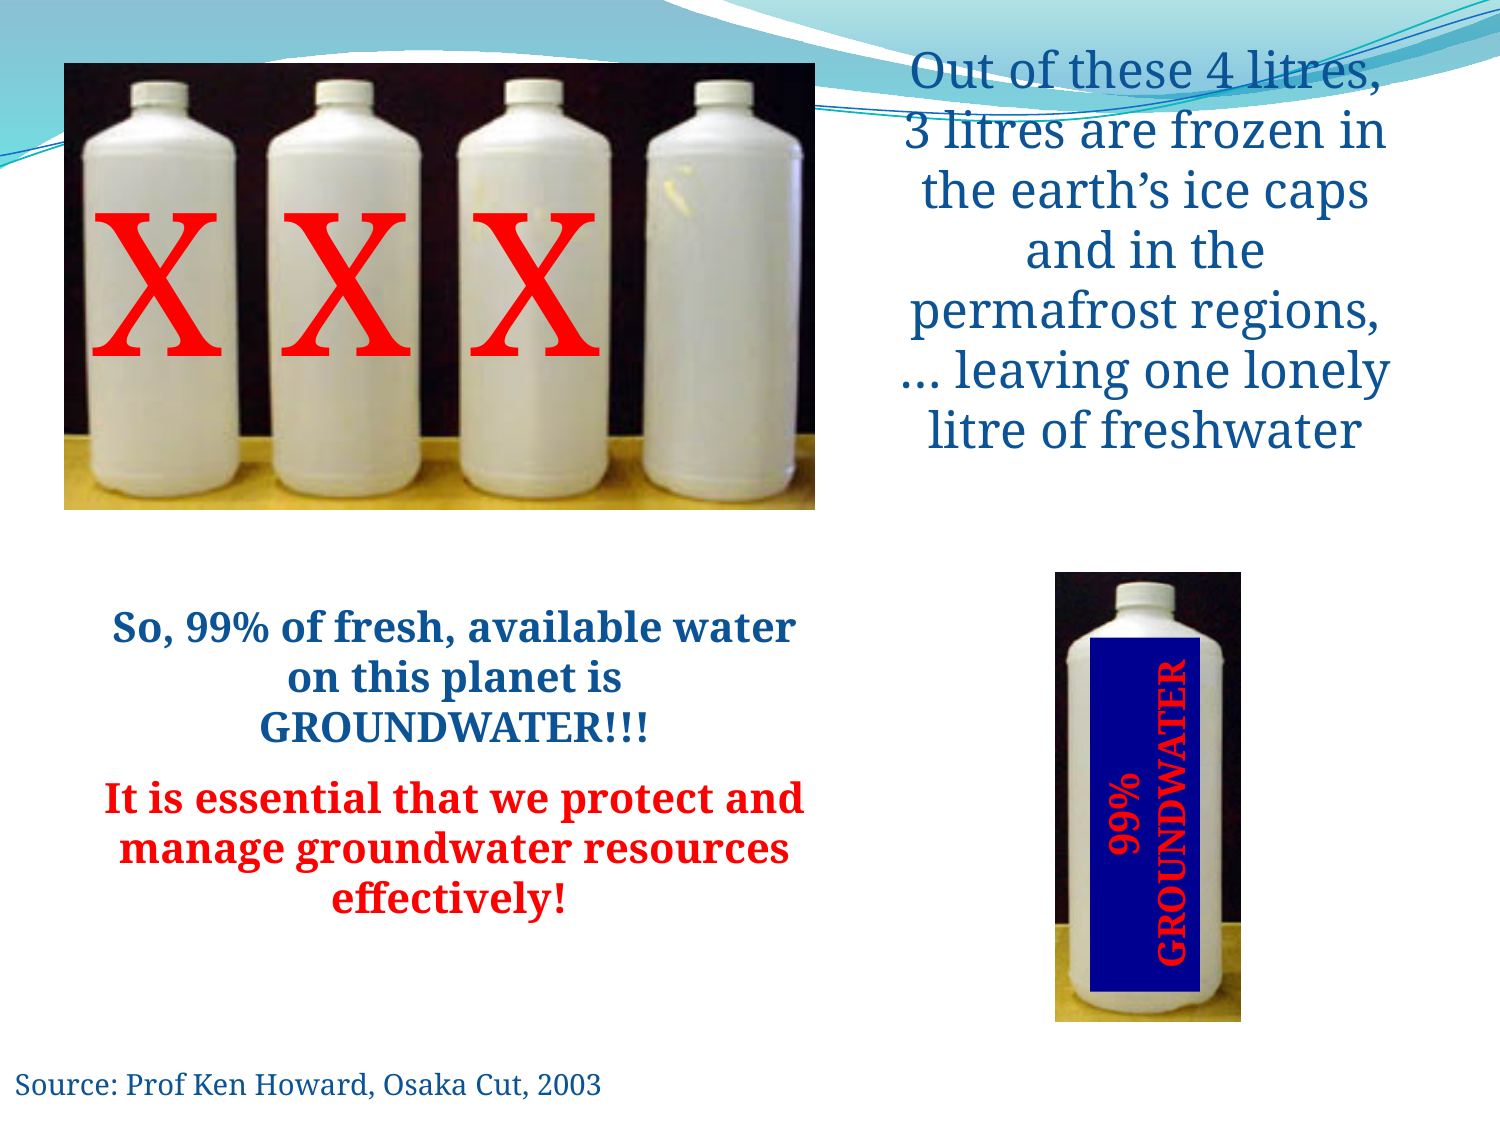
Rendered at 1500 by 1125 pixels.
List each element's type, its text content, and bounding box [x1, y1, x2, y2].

text_box Source: Prof Ken Howard, Osaka Cut, 2003 [0, 1058, 715, 1109]
picture [1054, 571, 1242, 1023]
picture [64, 62, 816, 511]
table_cell YES [816, 65, 822, 138]
text_box [64, 0, 1415, 138]
text_box Out of these 4 litres, 3 litres are frozen in the earth’s ice caps and in the permafrost regions, … leaving one lonely litre of freshwater [879, 30, 1412, 530]
text_box So, 99% of fresh, available water on this planet is GROUNDWATER!!! It is essential that we protect and manage groundwater resources effectively! [79, 593, 830, 929]
